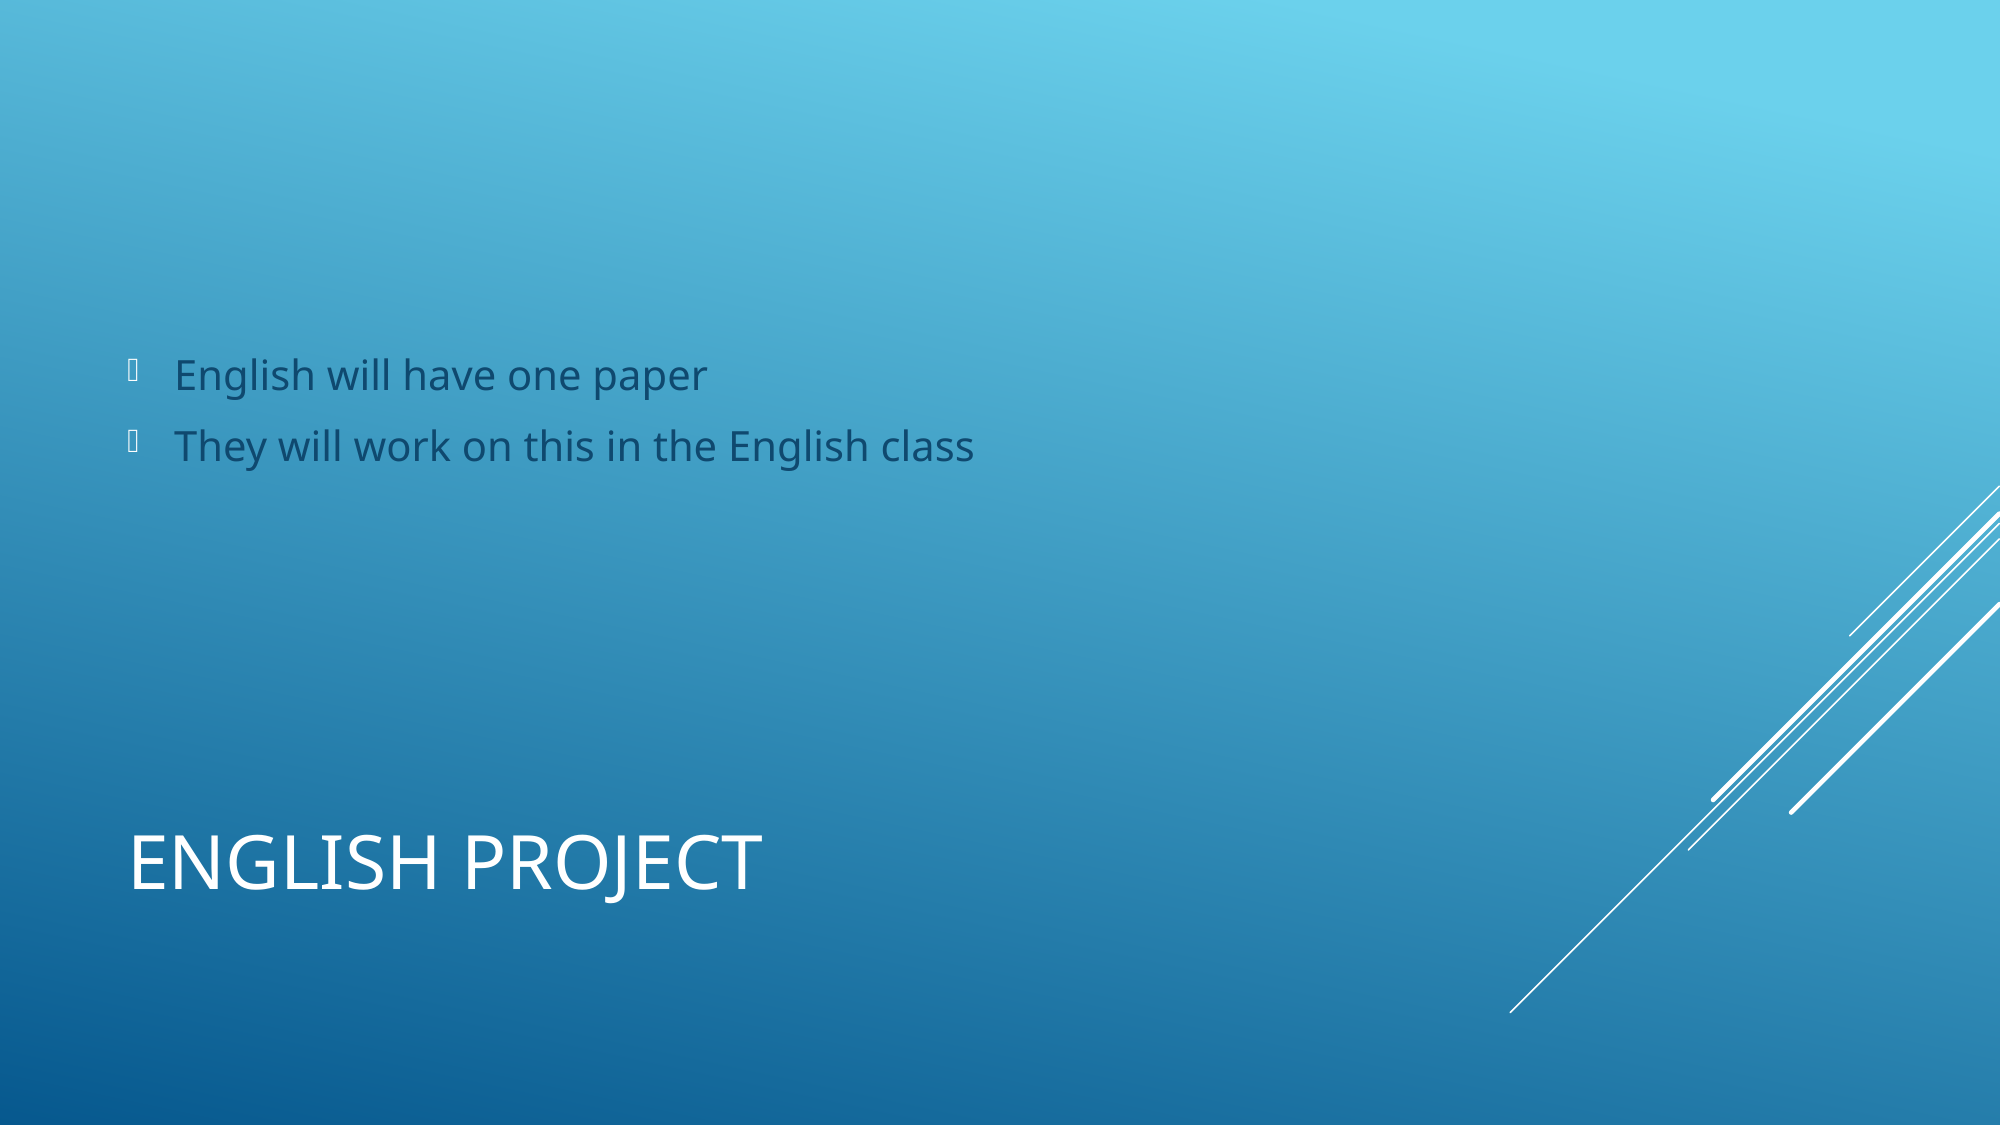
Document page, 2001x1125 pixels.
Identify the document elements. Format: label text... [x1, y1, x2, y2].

title English project [112, 736, 1513, 984]
list English will have one paper They will work on this in the English class [112, 112, 1513, 706]
